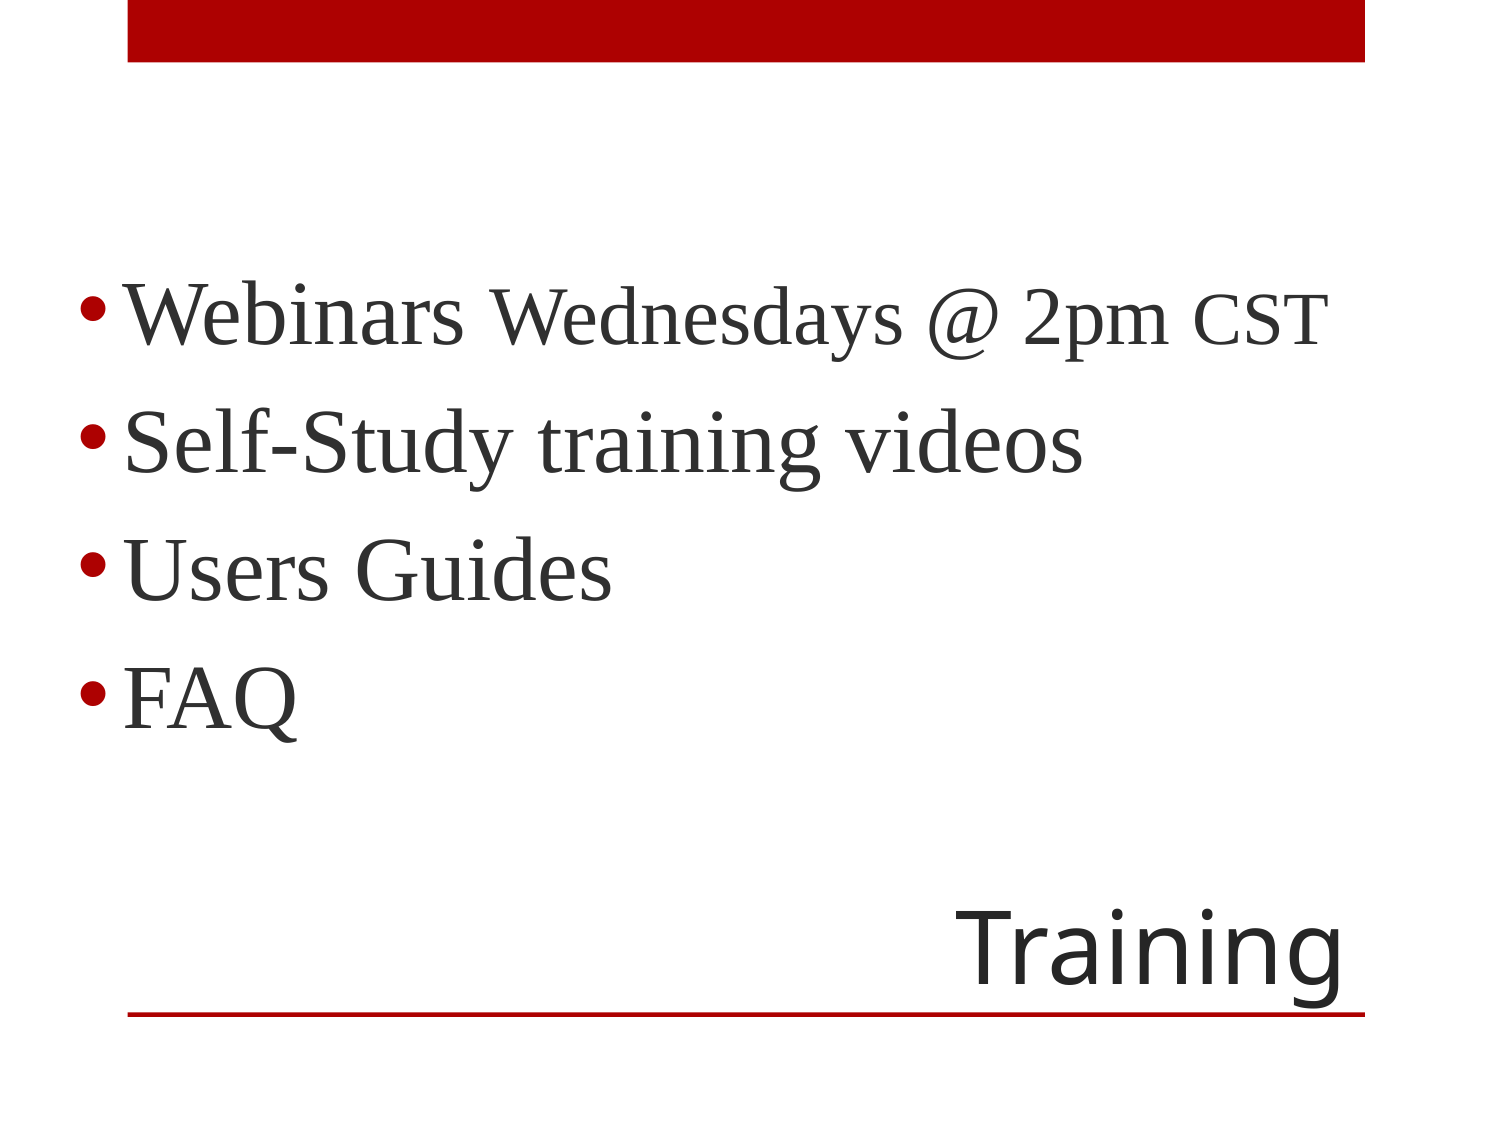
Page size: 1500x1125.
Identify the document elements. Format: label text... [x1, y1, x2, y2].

title Training [125, 750, 1363, 1013]
list Webinars Wednesdays @ 2pm CST Self-Study training videos Users Guides FAQ [62, 99, 1350, 900]
